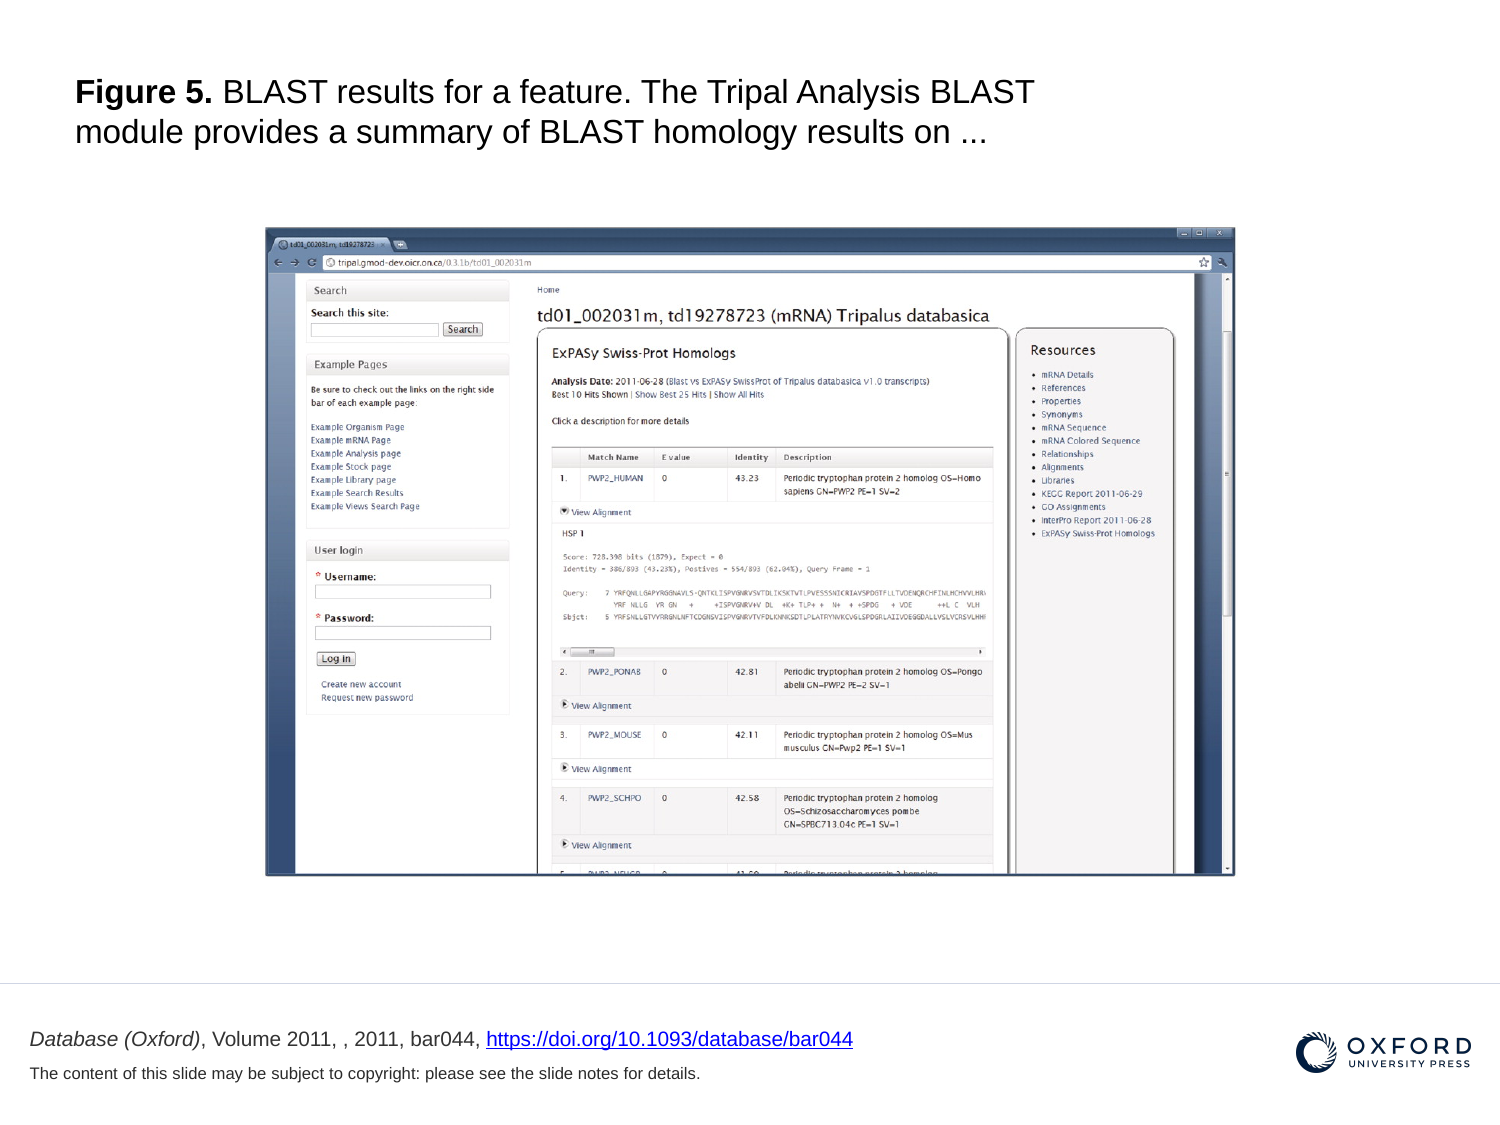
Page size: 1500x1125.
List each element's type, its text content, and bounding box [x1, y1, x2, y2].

title Figure 5. BLAST results for a feature. The Tripal Analysis BLAST module provides a summary of BLAST homology results on ... [75, 69, 1078, 171]
footer Database (Oxford), Volume 2011, , 2011, bar044, https://doi.org/10.1093/database/bar044 The content of this slide may be subject to copyright: please see the slide notes for details. [0, 983, 1260, 1125]
picture [262, 224, 1238, 879]
picture [1296, 1032, 1471, 1073]
